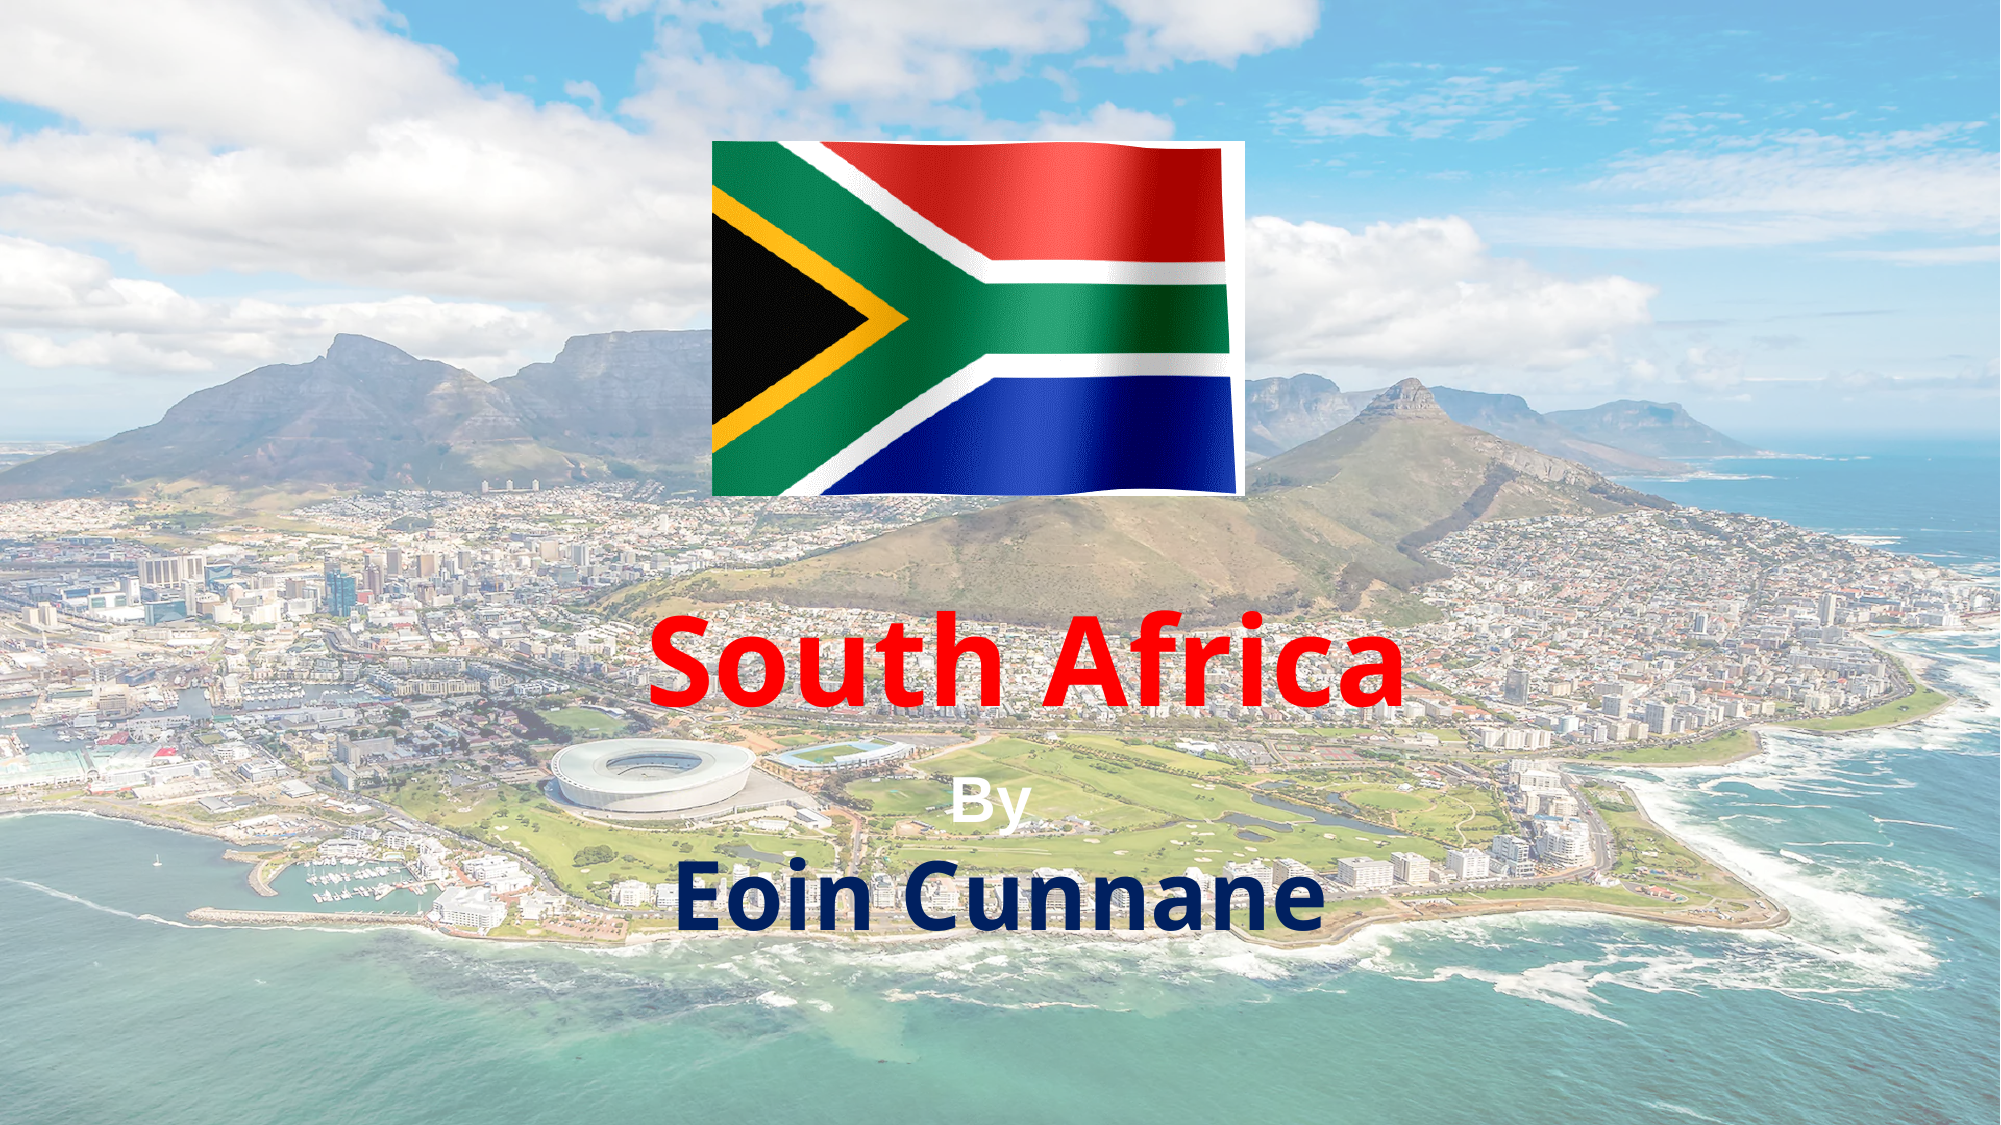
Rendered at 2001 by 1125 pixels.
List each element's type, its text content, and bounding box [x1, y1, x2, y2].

picture [712, 141, 1245, 496]
title South Africa [278, 238, 1779, 742]
subtitle By Eoin Cunnane [249, 758, 1750, 960]
